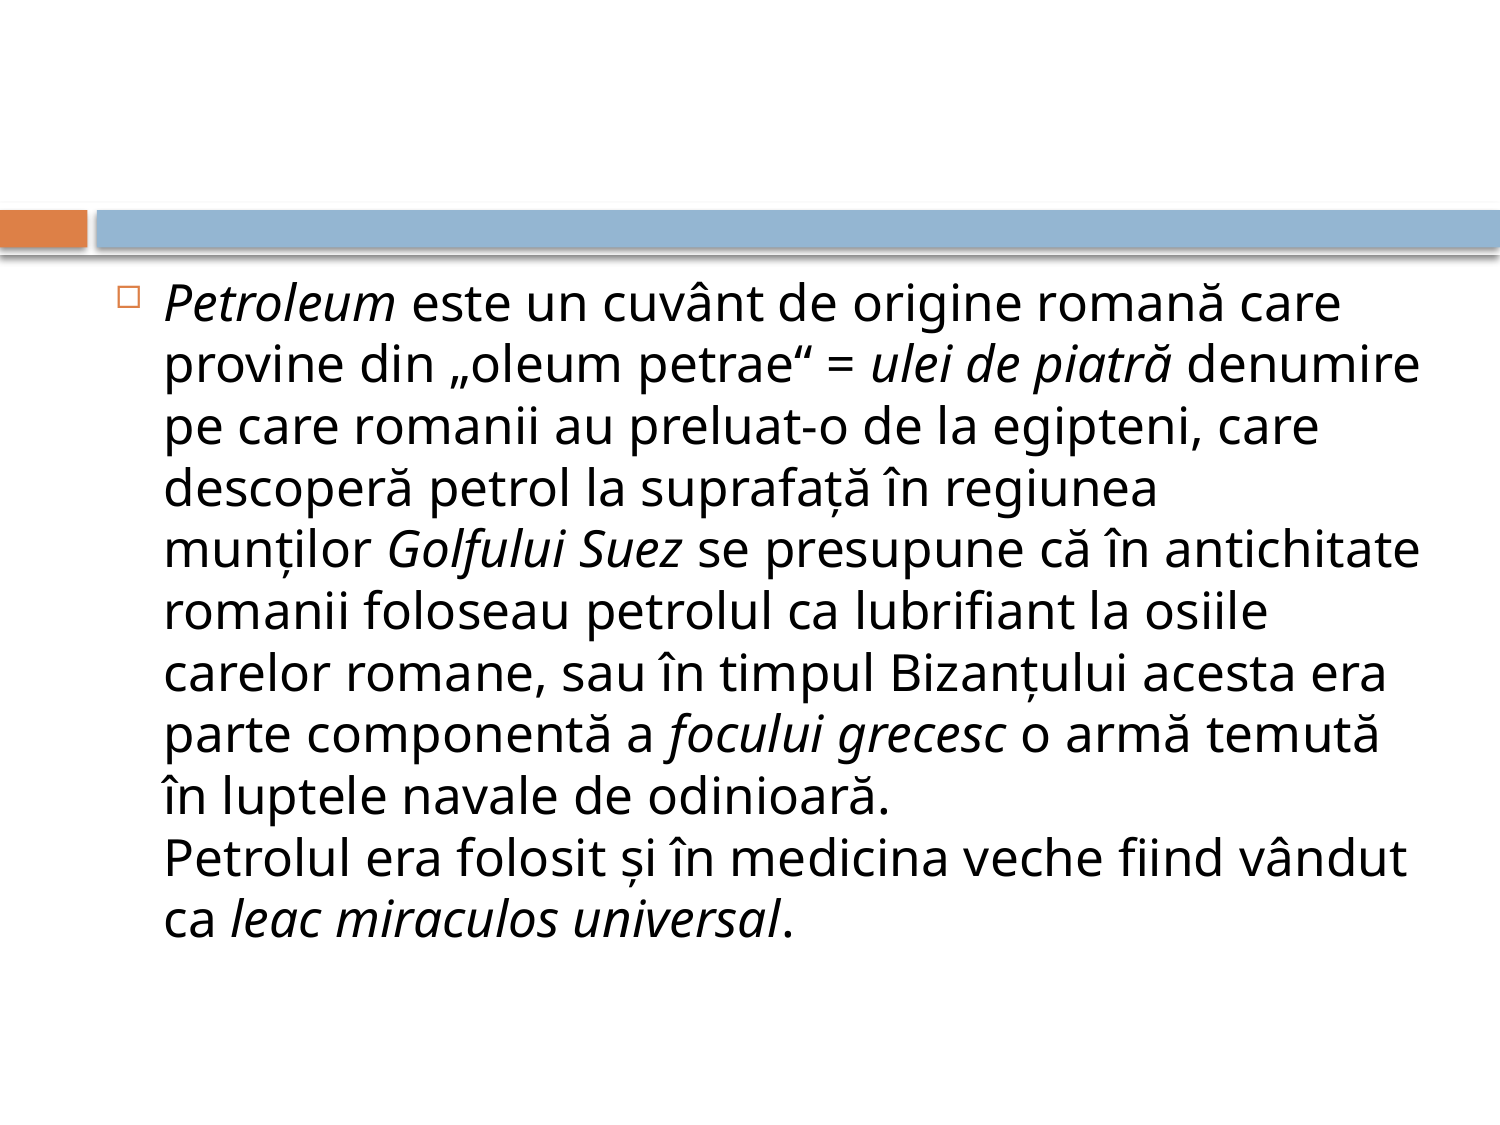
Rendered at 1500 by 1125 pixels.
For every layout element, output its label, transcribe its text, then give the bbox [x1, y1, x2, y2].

list Petroleum este un cuvânt de origine romană care provine din „oleum petrae“ = ulei de piatră denumire pe care romanii au preluat-o de la egipteni, care descoperă petrol la suprafață în regiunea munților Golfului Suez se presupune că în antichitate romanii foloseau petrolul ca lubrifiant la osiile carelor romane, sau în timpul Bizanțului acesta era parte componentă a focului grecesc o armă temută în luptele navale de odinioară. Petrolul era folosit și în medicina veche fiind vândut ca leac miraculos universal. [100, 262, 1438, 1000]
